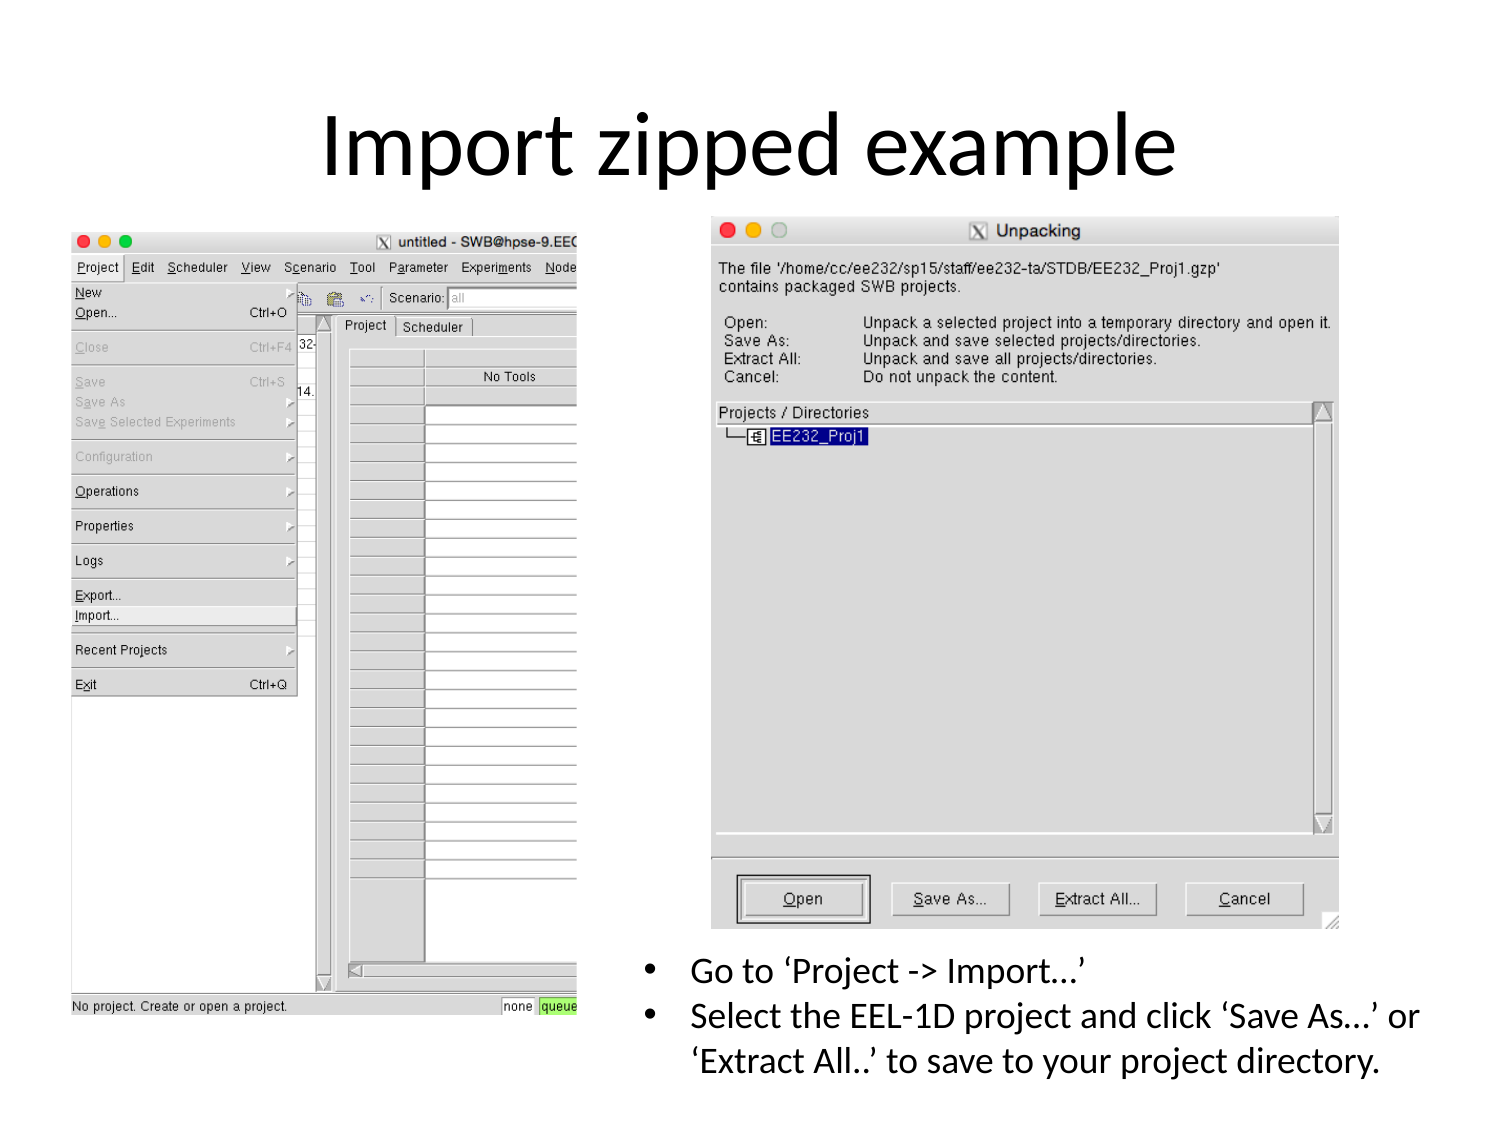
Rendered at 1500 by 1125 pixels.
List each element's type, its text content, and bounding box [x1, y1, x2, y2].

picture [71, 232, 577, 1015]
picture [711, 216, 1340, 930]
title Import zipped example [75, 45, 1425, 233]
text_box Go to ‘Project -> Import…’ Select the EEL-1D project and click ‘Save As…’ or ‘Extract All..’ to save to your project directory. [628, 938, 1500, 1089]
